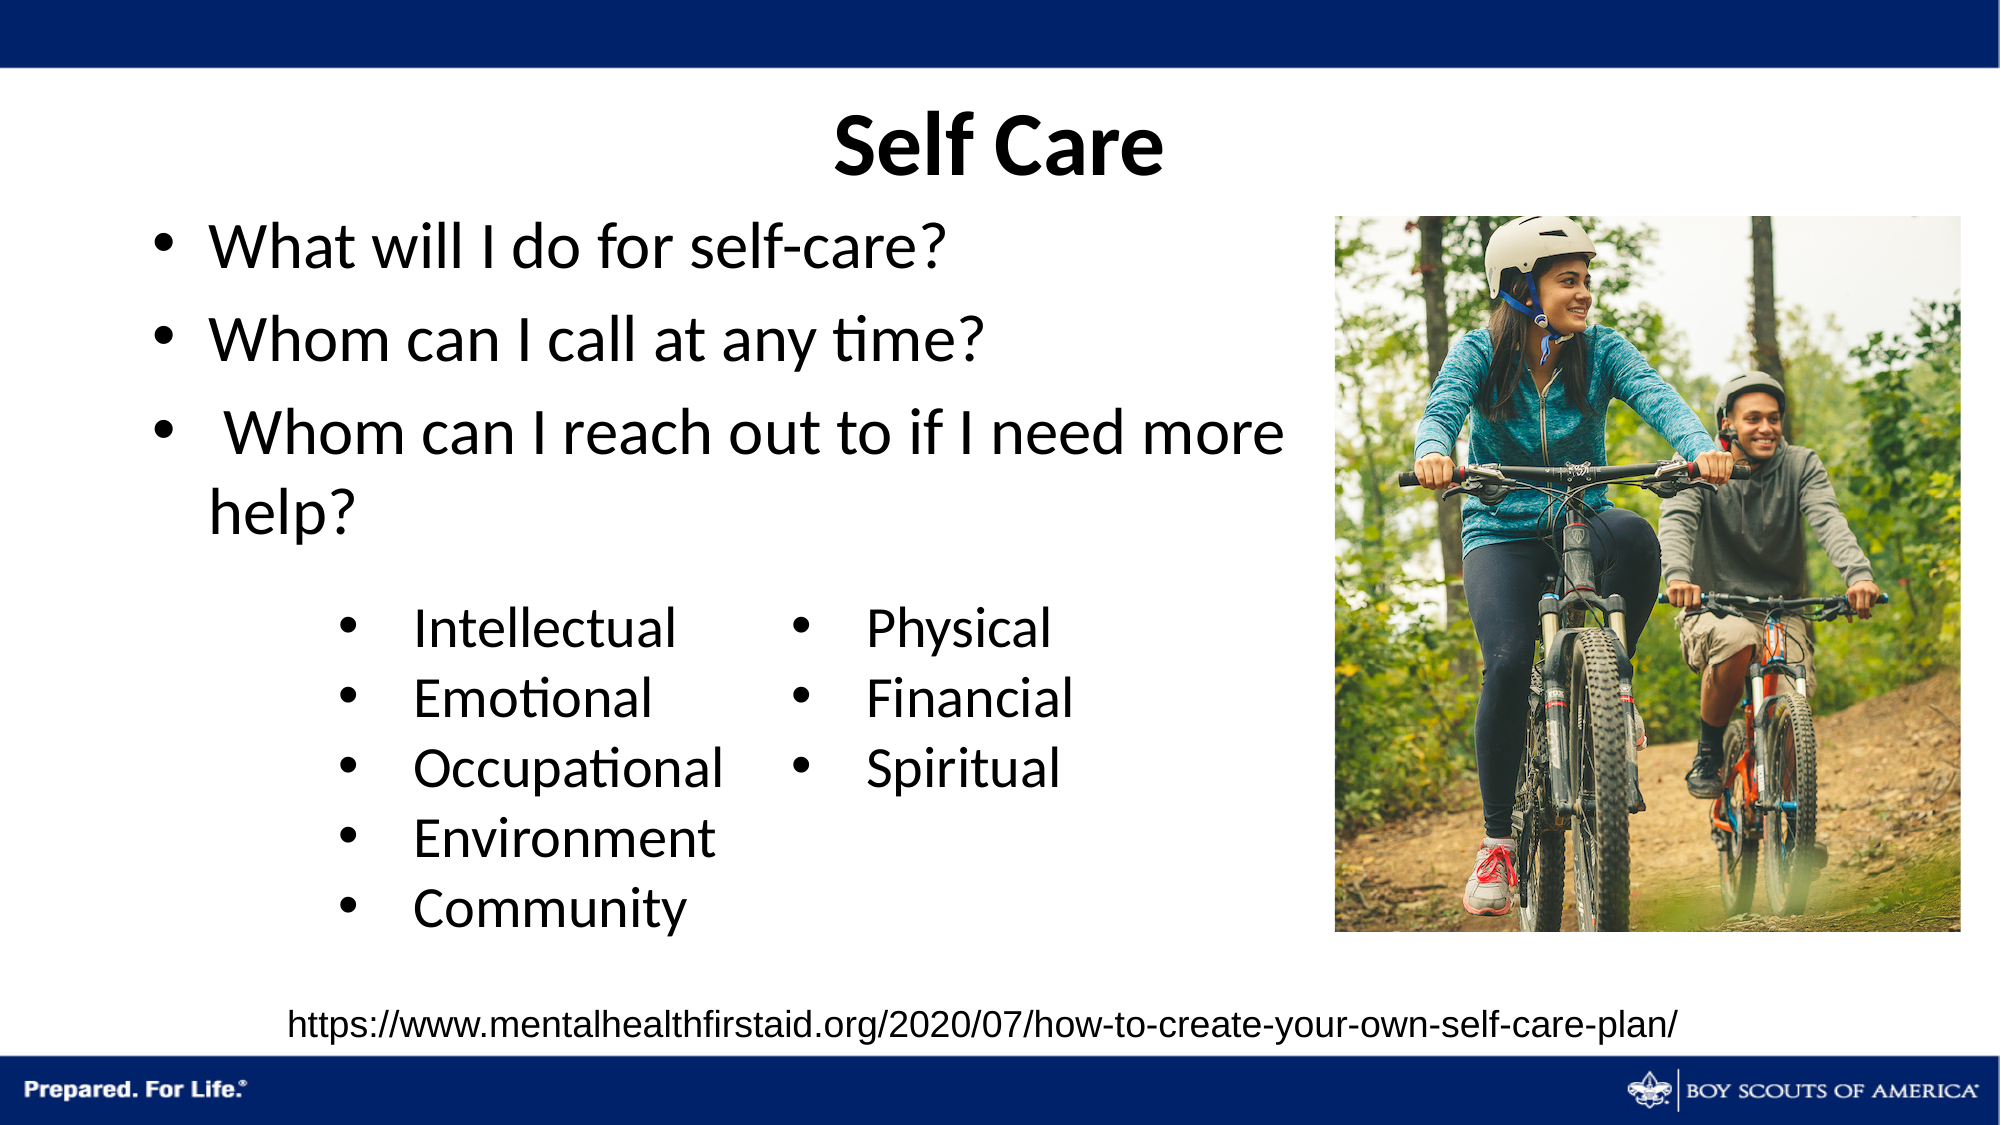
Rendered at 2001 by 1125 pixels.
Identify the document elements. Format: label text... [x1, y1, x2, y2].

list What will I do for self-care? Whom can I call at any time? Whom can I reach out to if I need more help? [137, 193, 1445, 563]
text_box https://www.mentalhealthfirstaid.org/2020/07/how-to-create-your-own-self-care-plan/ [272, 992, 1728, 1053]
text_box Intellectual Emotional Occupational Environment Community Physical Financial Spiritual [323, 581, 1259, 992]
picture [0, 0, 2000, 1125]
title Self Care [99, 45, 1900, 233]
